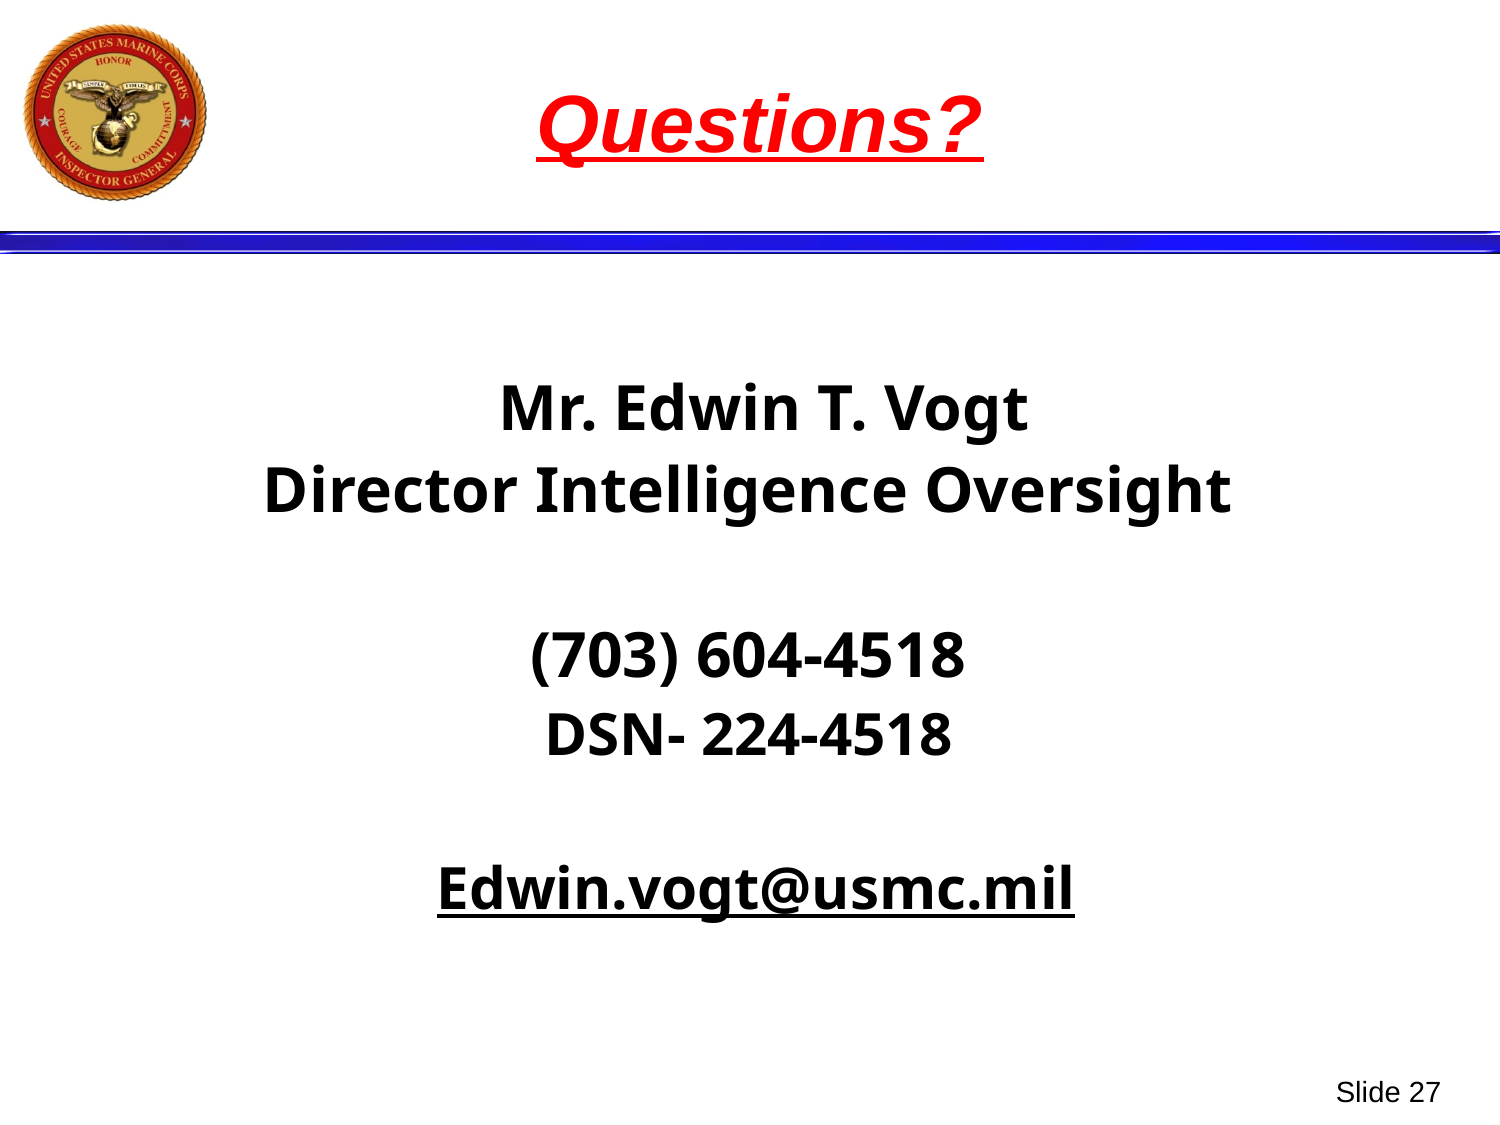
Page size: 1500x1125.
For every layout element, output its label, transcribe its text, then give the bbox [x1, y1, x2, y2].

picture [22, 22, 207, 204]
text_box Mr. Edwin T. Vogt Director Intelligence Oversight (703) 604-4518 DSN- 224-4518 Edwin.vogt@usmc.mil [162, 275, 1350, 1002]
slide_number Slide 27 [1320, 1065, 1500, 1125]
text_box Questions? [300, 74, 1220, 166]
